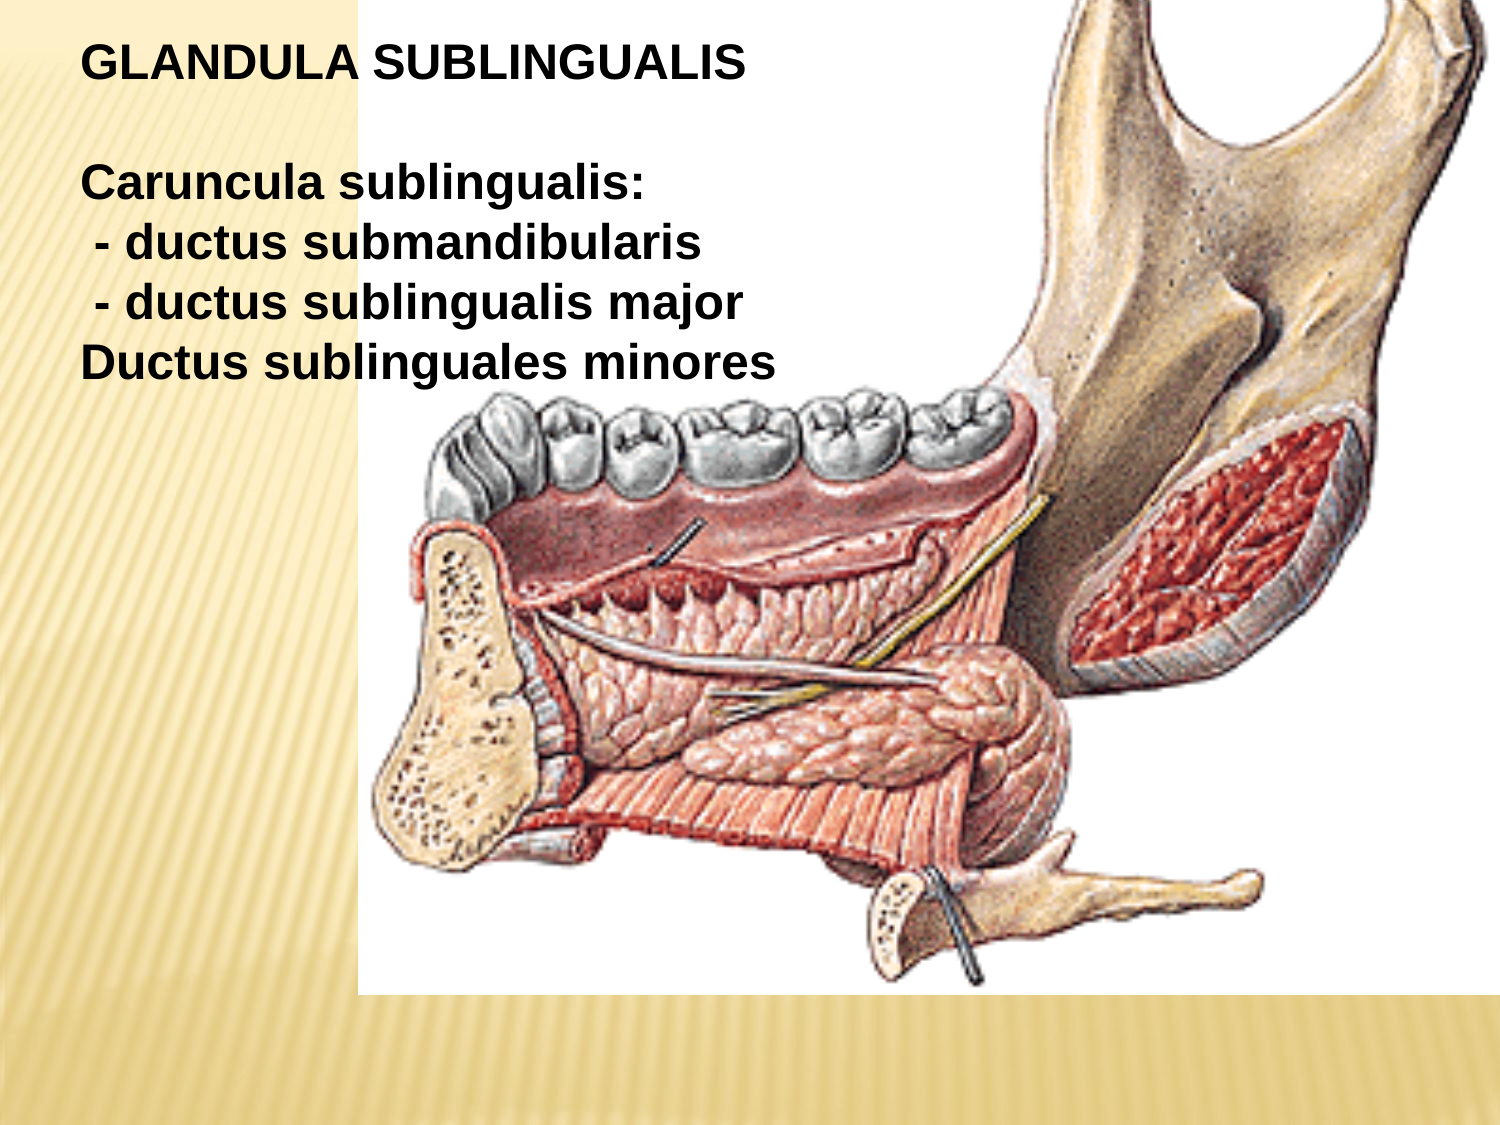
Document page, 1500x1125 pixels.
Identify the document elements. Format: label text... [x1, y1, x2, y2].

picture [0, 0, 1500, 1125]
text_box GLANDULA SUBLINGUALIS Caruncula sublingualis: - ductus submandibularis - ductus sublingualis major Ductus sublinguales minores [65, 22, 349, 457]
picture [358, 0, 1500, 996]
